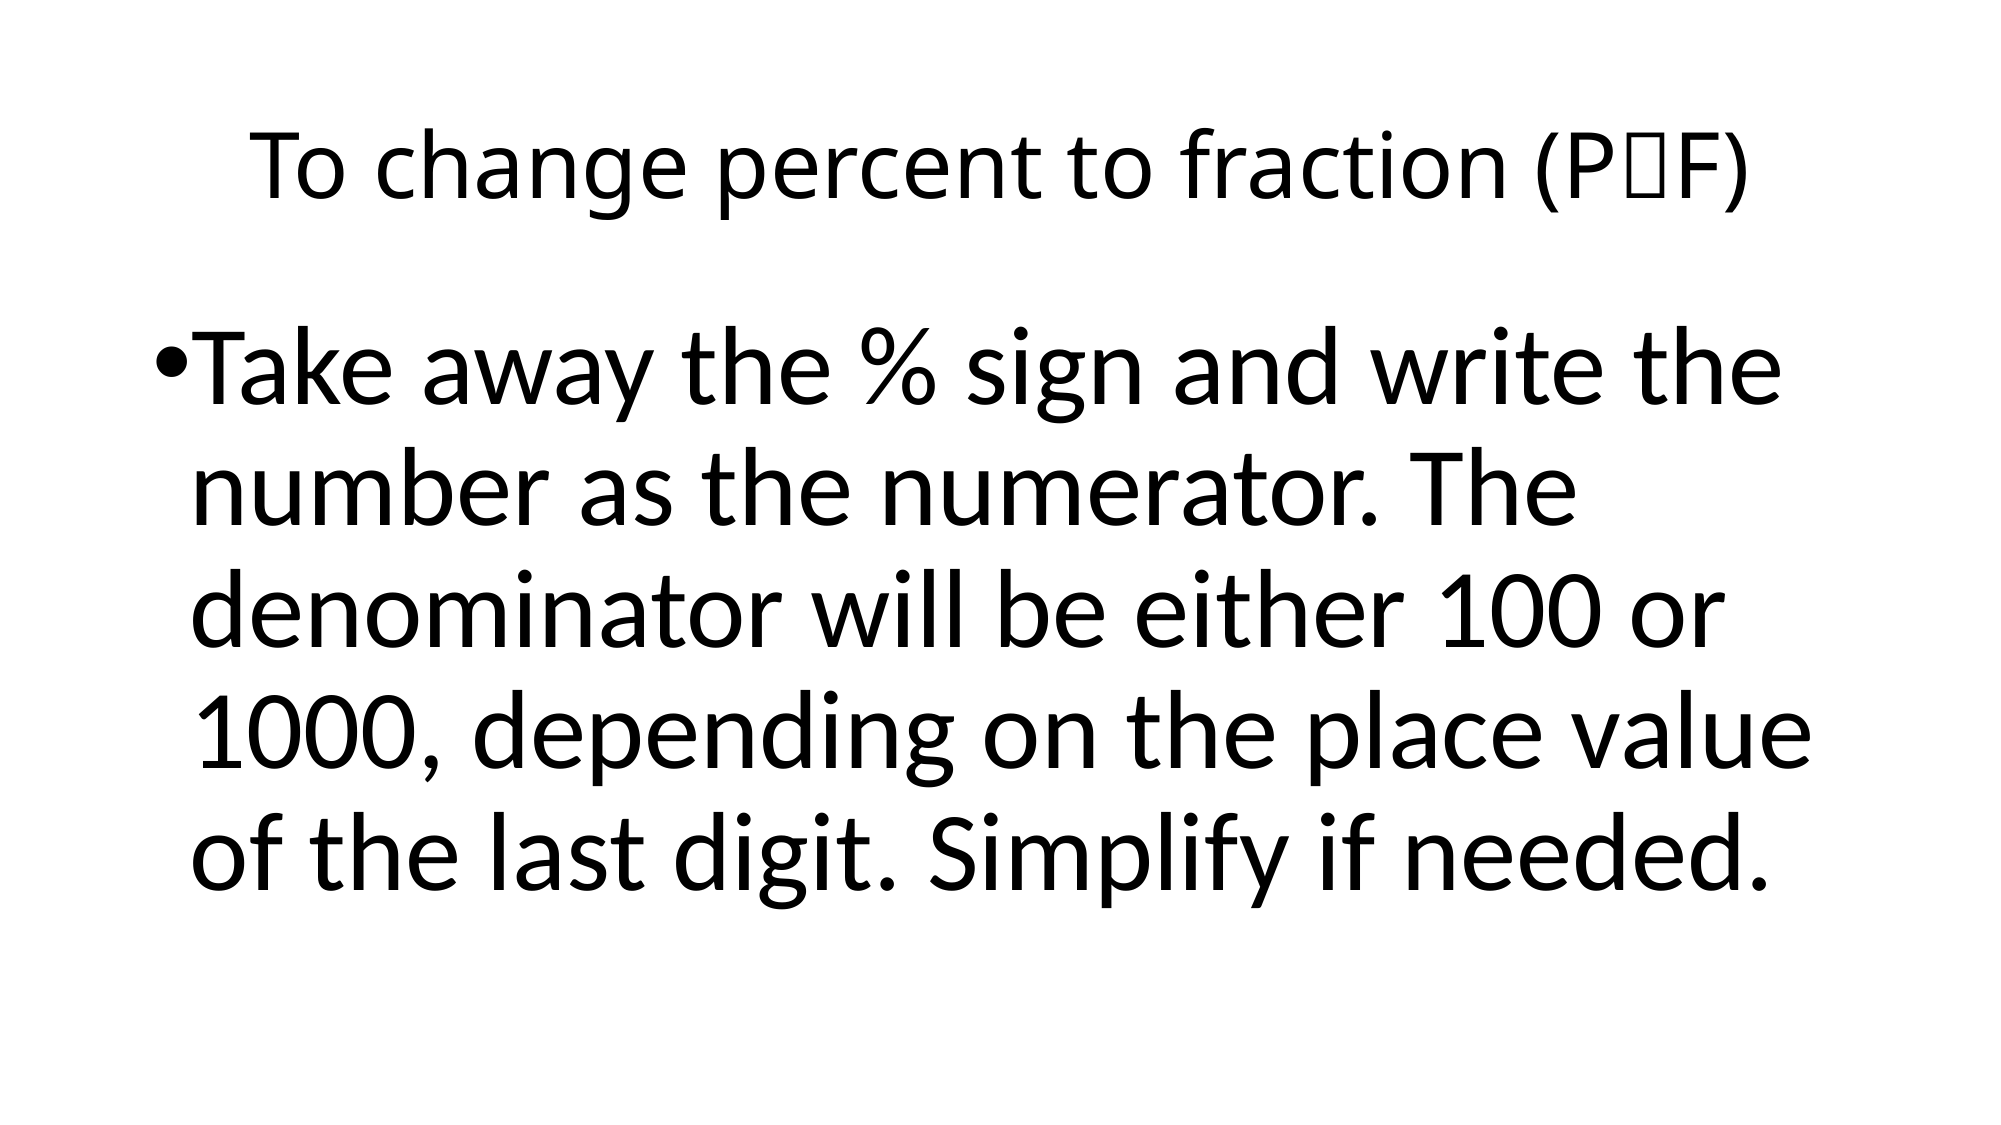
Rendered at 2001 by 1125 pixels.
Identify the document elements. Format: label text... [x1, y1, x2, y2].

list Take away the % sign and write the number as the numerator. The denominator will be either 100 or 1000, depending on the place value of the last digit. Simplify if needed. [137, 299, 1863, 1014]
title To change percent to fraction (PF) [137, 59, 1863, 278]
